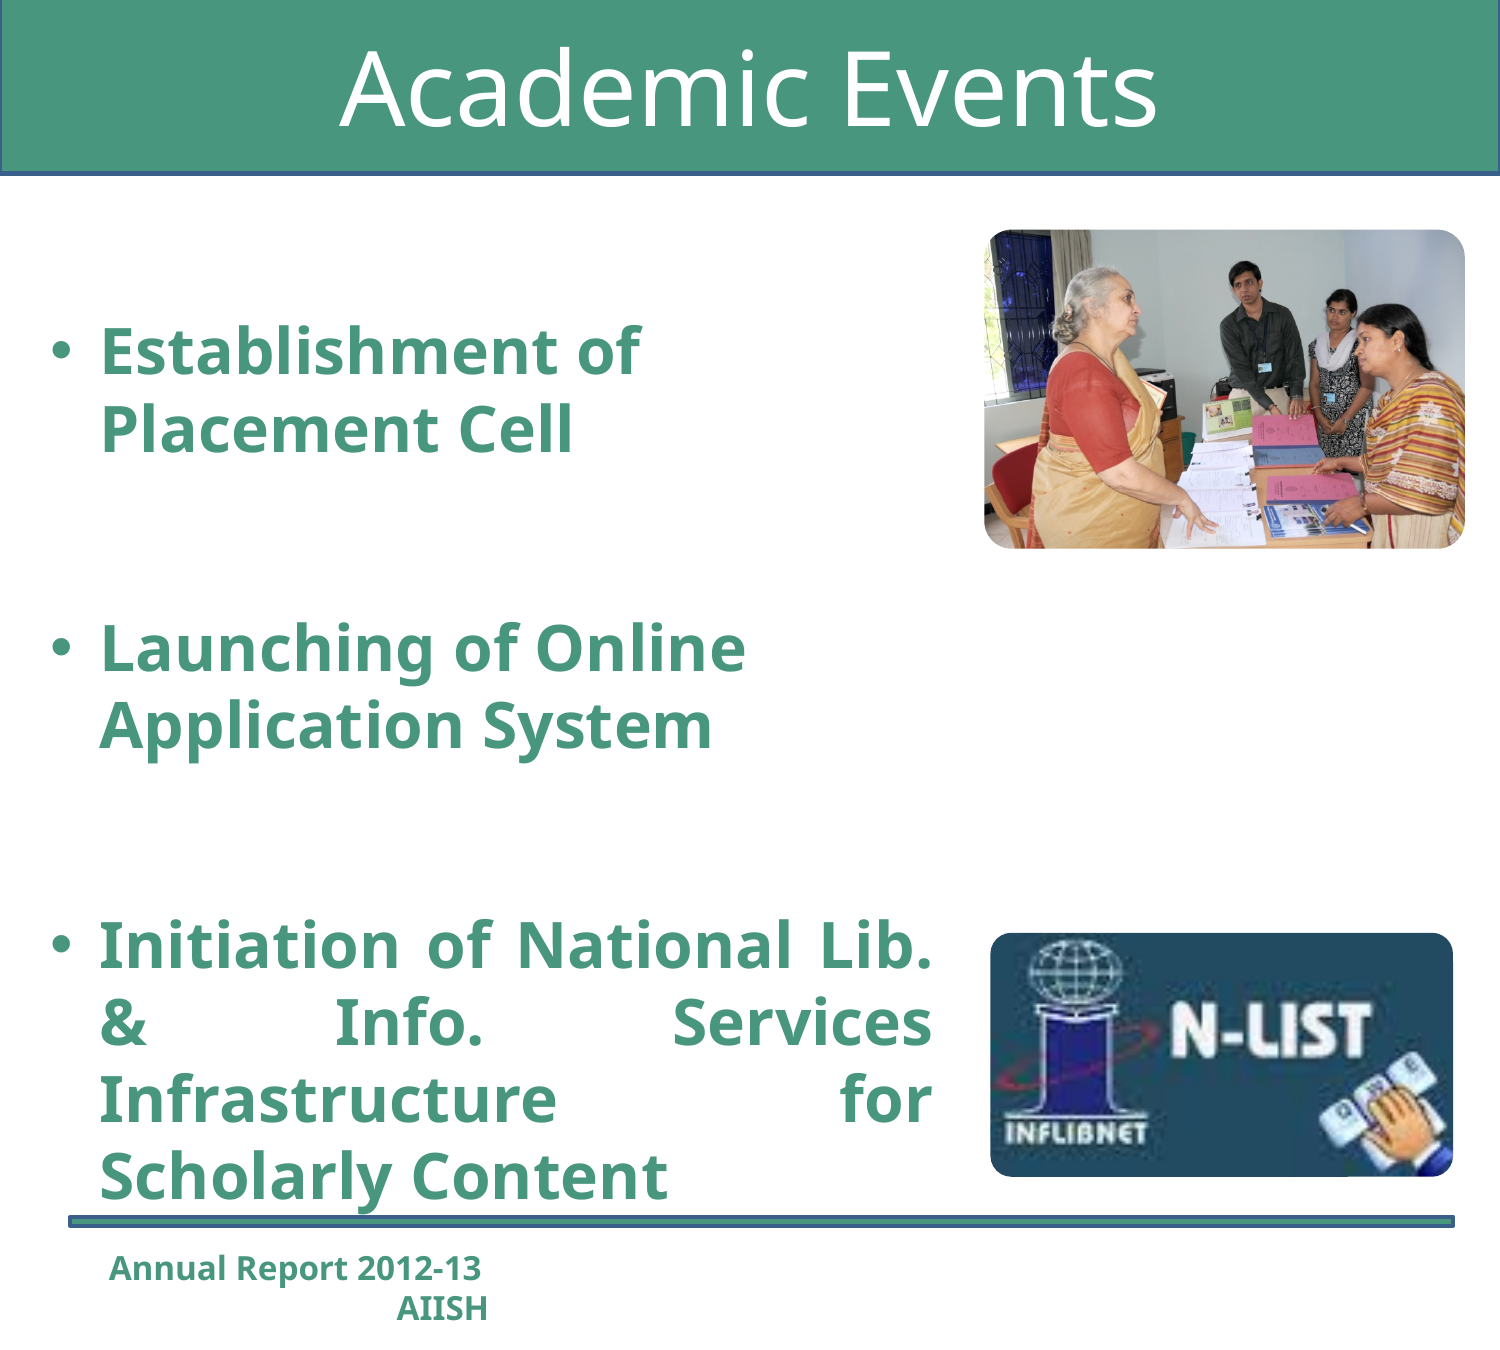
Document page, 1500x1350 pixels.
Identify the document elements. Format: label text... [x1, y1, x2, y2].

footer Annual Report 2012-13 AIISH [93, 1251, 1442, 1324]
picture [990, 932, 1454, 1177]
title Academic Events [0, 0, 1500, 176]
text_box [68, 1215, 1455, 1228]
picture [984, 229, 1466, 549]
list Establishment of Placement Cell Launching of Online Application System Initiation of National Lib. & Info. Services Infrastructure for Scholarly Content [35, 303, 950, 1226]
